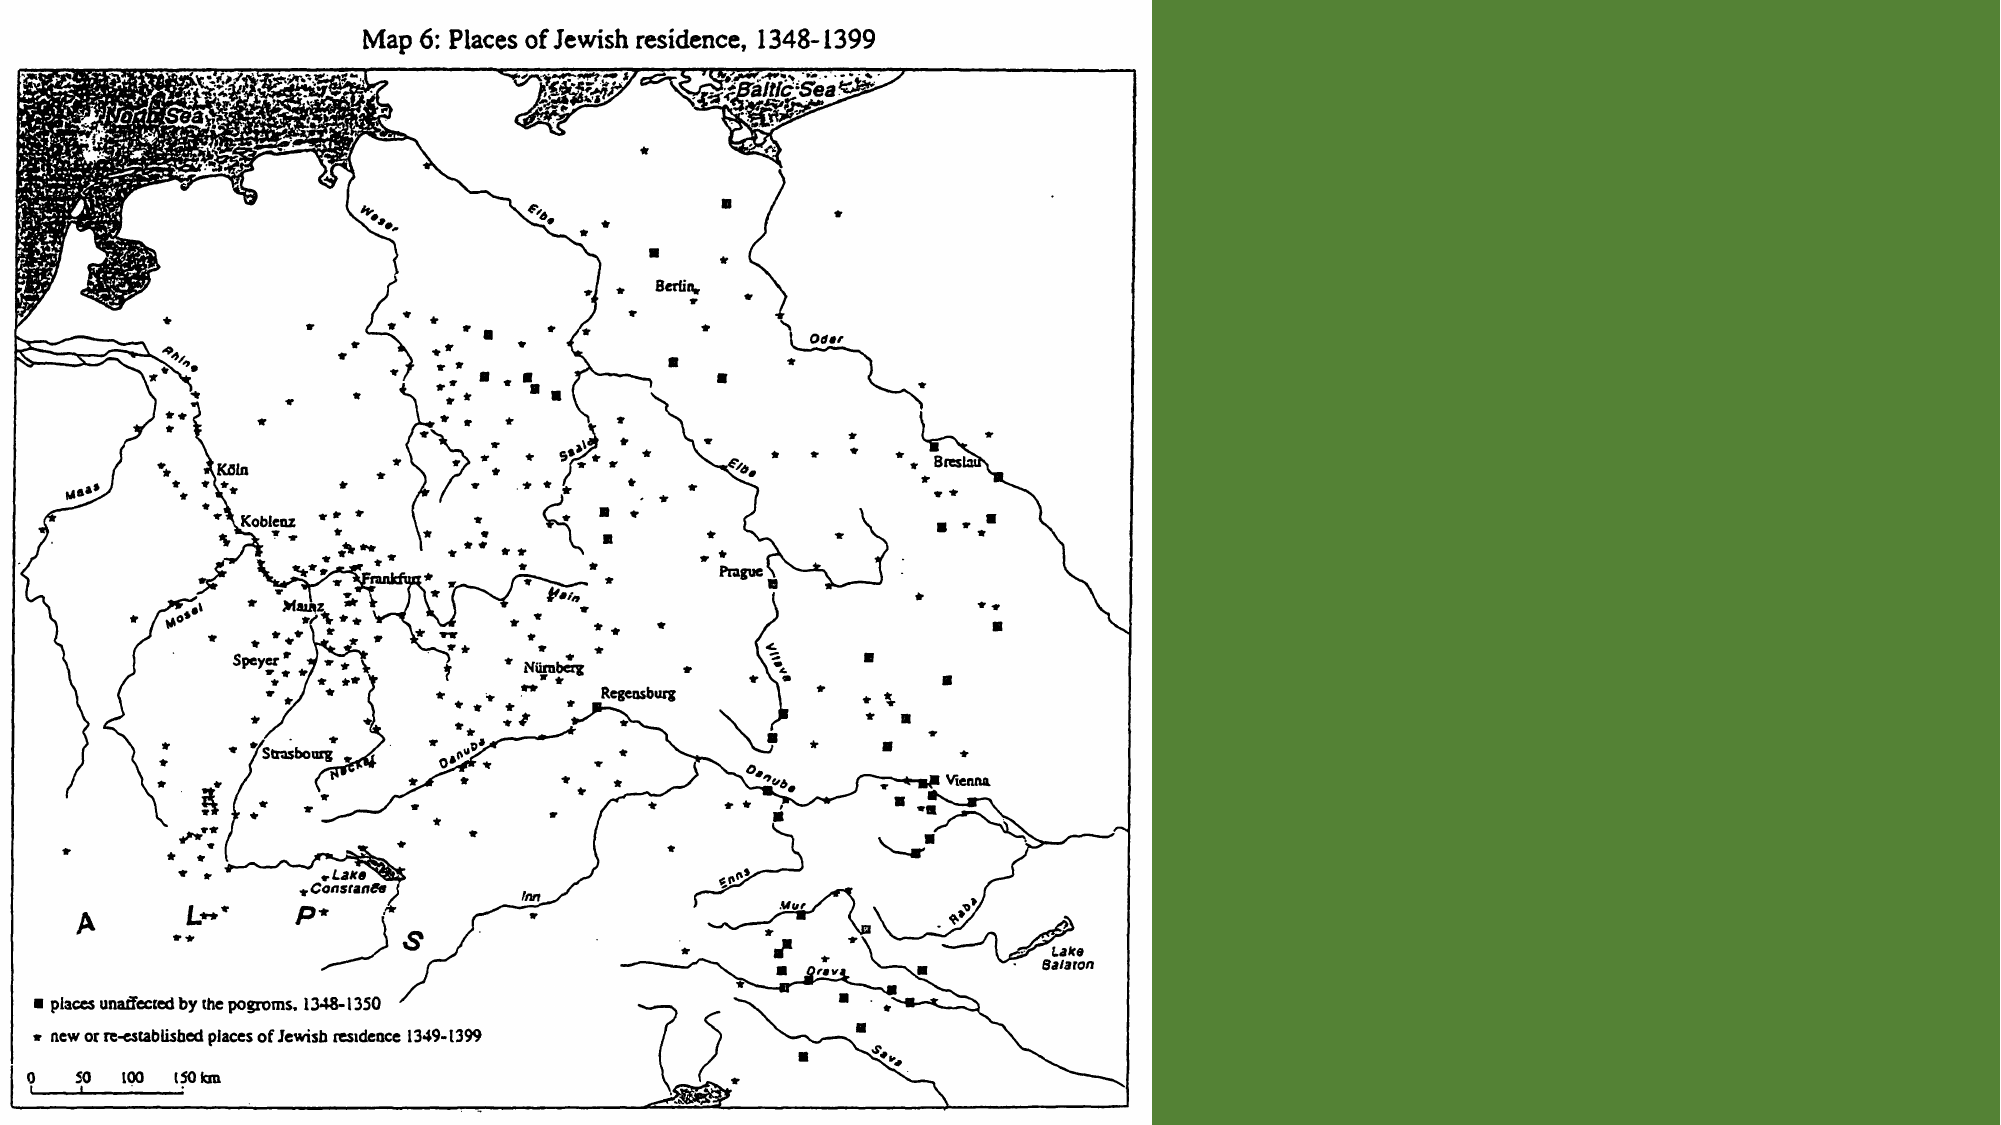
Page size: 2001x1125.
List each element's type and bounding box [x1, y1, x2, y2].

picture [0, 0, 1152, 1125]
